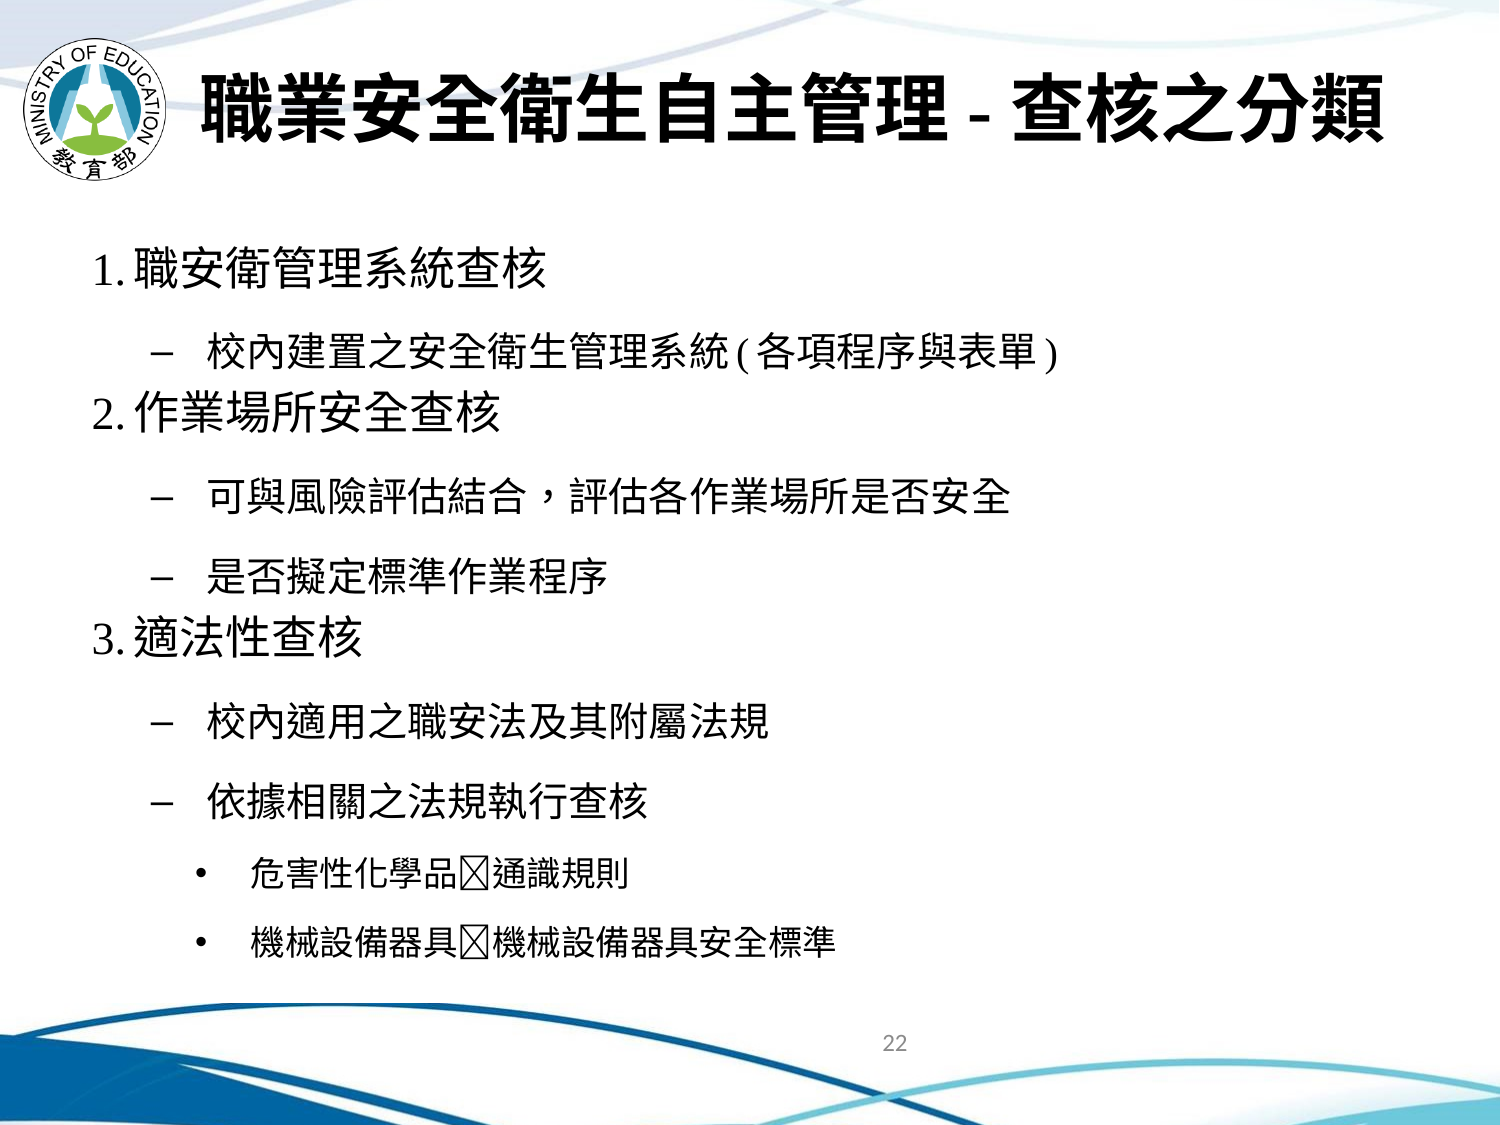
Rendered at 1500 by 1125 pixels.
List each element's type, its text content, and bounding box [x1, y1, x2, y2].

title 職業安全衛生自主管理-查核之分類 [159, 12, 1425, 201]
list 1.職安衛管理系統查核 校內建置之安全衛生管理系統(各項程序與表單) 2.作業場所安全查核 可與風險評估結合，評估各作業場所是否安全 是否擬定標準作業程序 3.適法性查核 校內適用之職安法及其附屬法規 依據相關之法規執行查核 危害性化學品通識規則 機械設備器具機械設備器具安全標準 [76, 231, 1427, 975]
slide_number 22 [572, 1011, 923, 1072]
picture [0, 1003, 1500, 1125]
picture [0, 0, 1499, 182]
